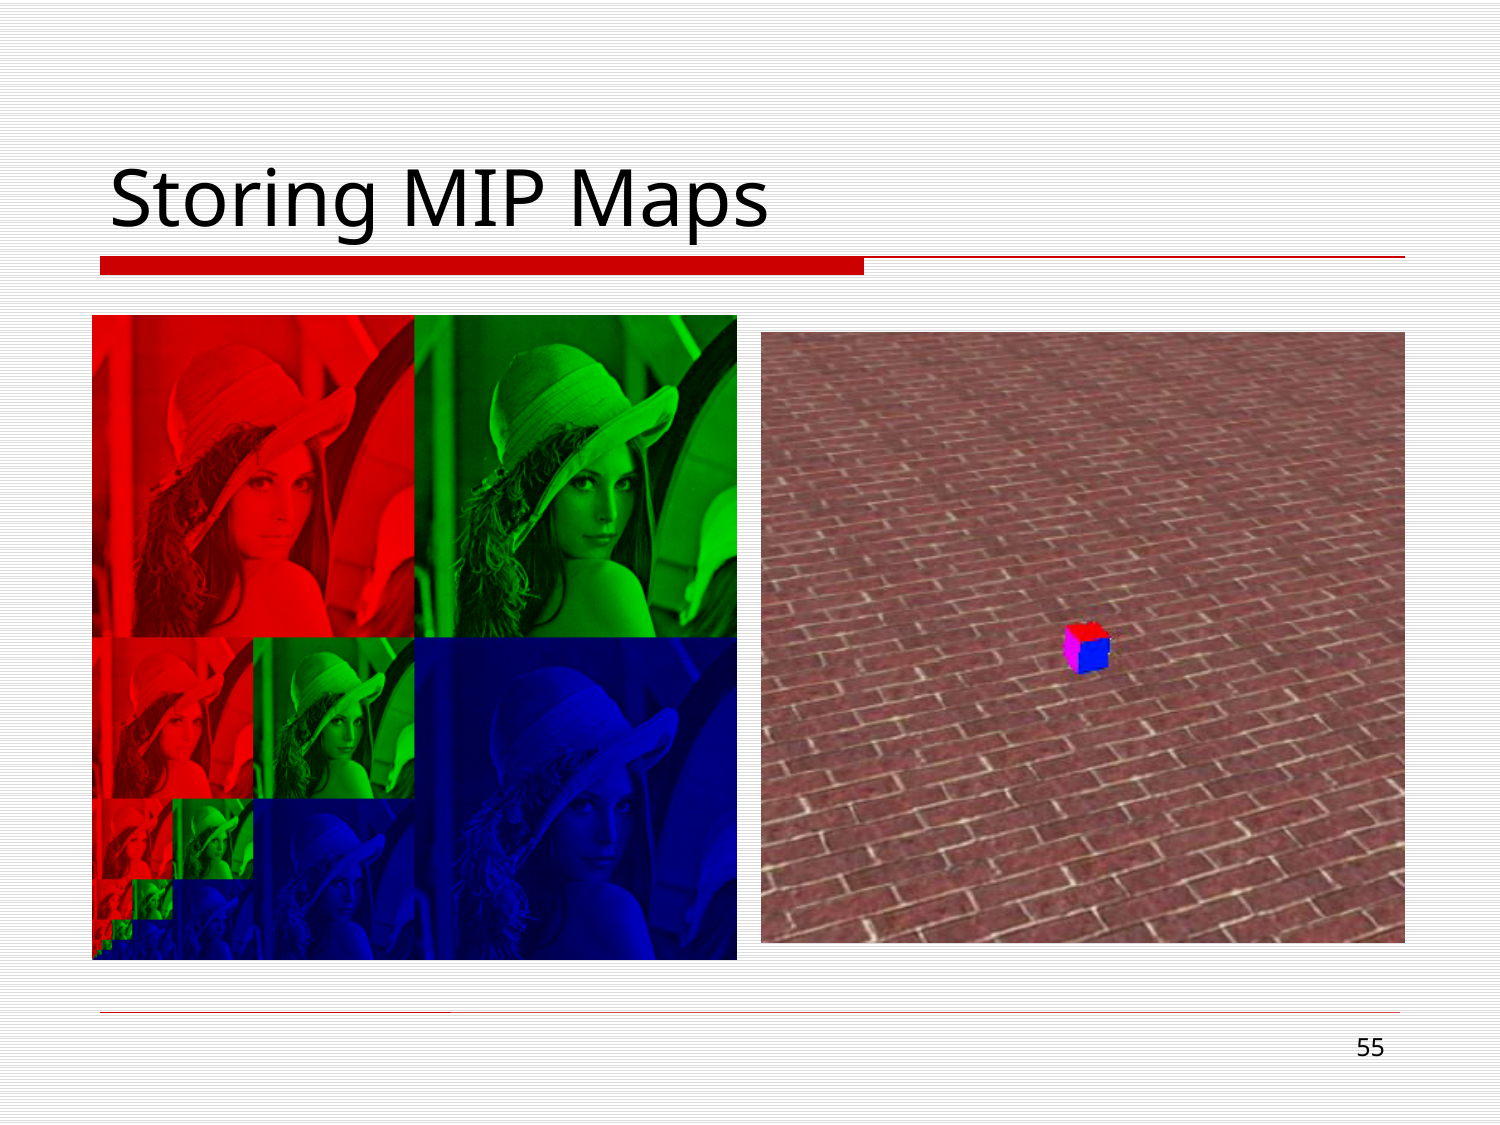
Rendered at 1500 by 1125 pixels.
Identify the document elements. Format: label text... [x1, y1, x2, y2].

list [92, 315, 737, 960]
title Storing MIP Maps [94, 50, 1407, 250]
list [761, 331, 1406, 943]
slide_number 54 [1074, 1024, 1401, 1103]
